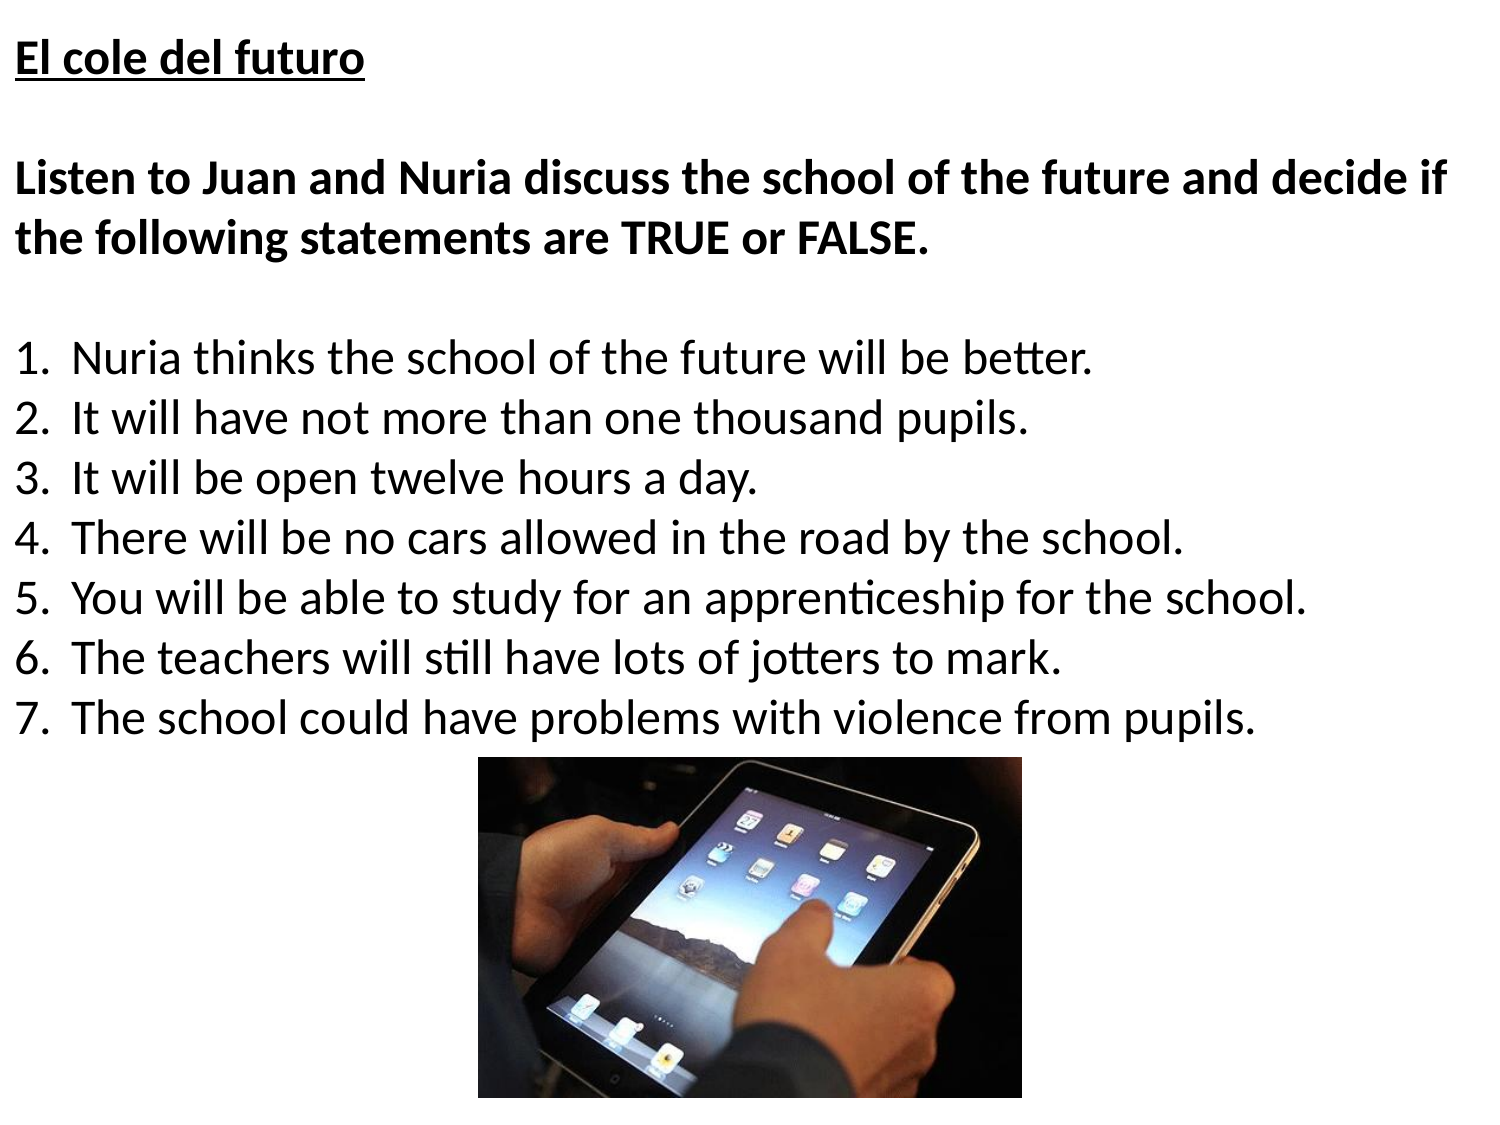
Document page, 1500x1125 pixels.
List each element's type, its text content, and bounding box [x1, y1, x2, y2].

text_box El cole del futuro Listen to Juan and Nuria discuss the school of the future and decide if the following statements are TRUE or FALSE. Nuria thinks the school of the future will be better. It will have not more than one thousand pupils. It will be open twelve hours a day. There will be no cars allowed in the road by the school. You will be able to study for an apprenticeship for the school. The teachers will still have lots of jotters to mark. The school could have problems with violence from pupils. [0, 0, 1500, 977]
picture [478, 757, 1022, 1098]
